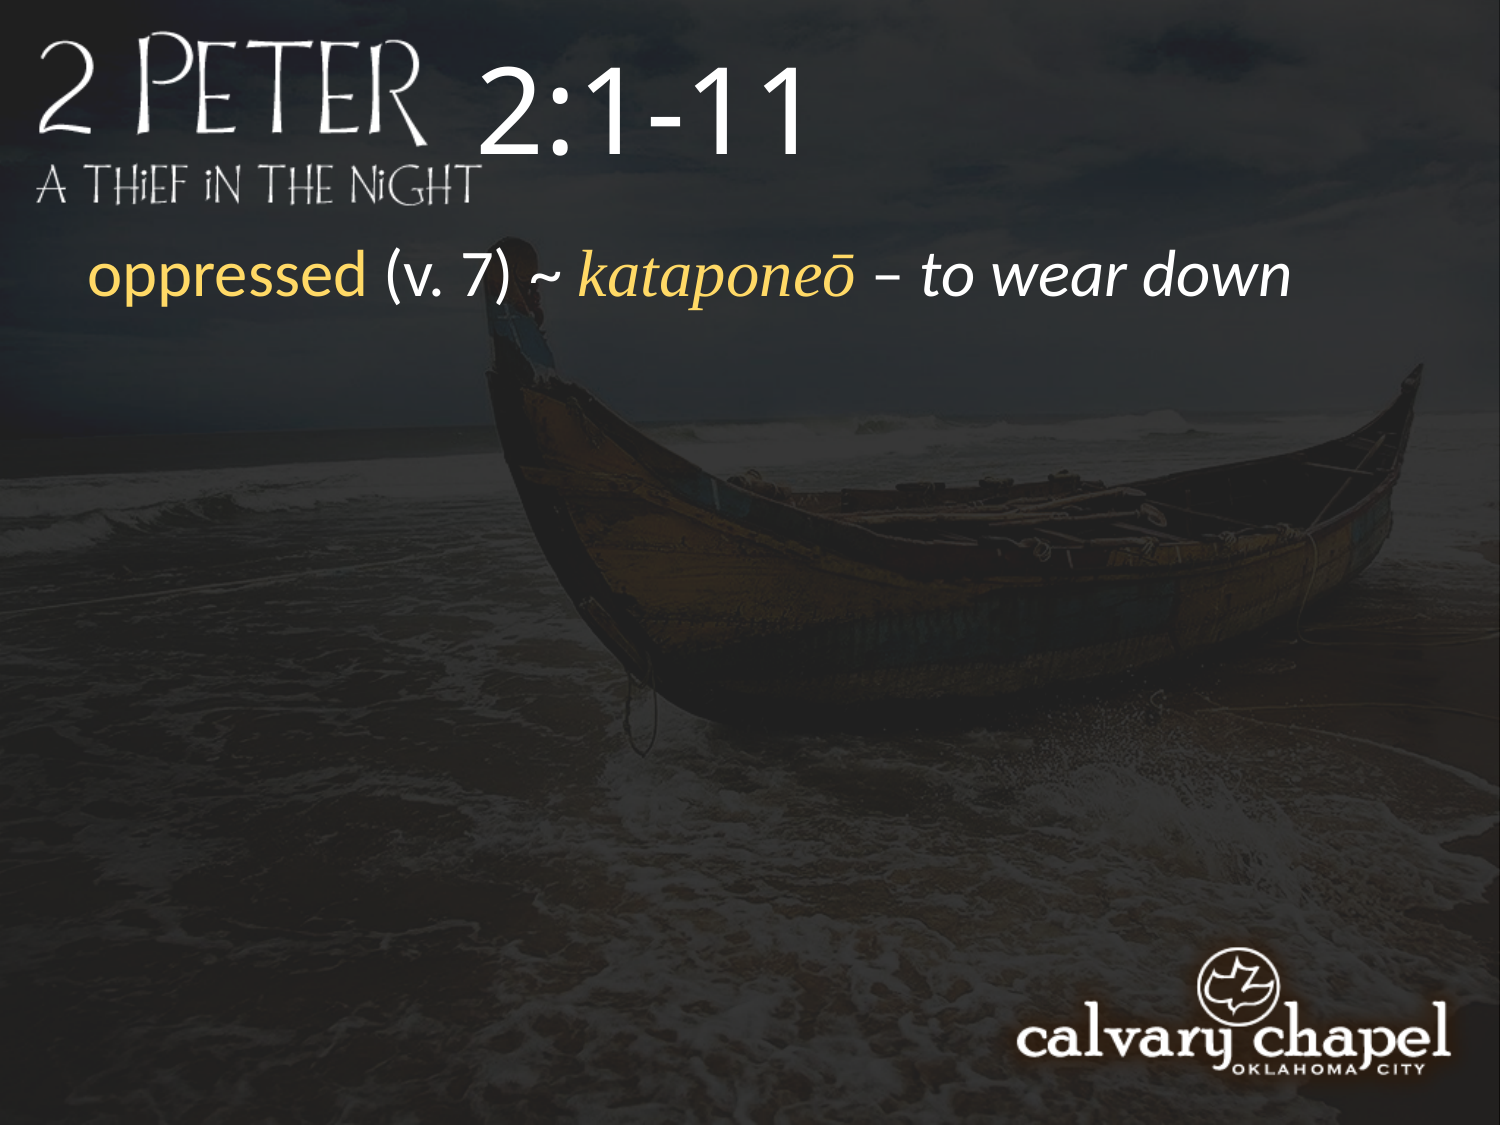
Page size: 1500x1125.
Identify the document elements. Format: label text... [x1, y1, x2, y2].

text_box oppressed (v. 7) ~ kataponeō – to wear down [72, 222, 1423, 318]
picture [0, 0, 1500, 1125]
text_box 2:1-11 [461, 26, 1023, 187]
